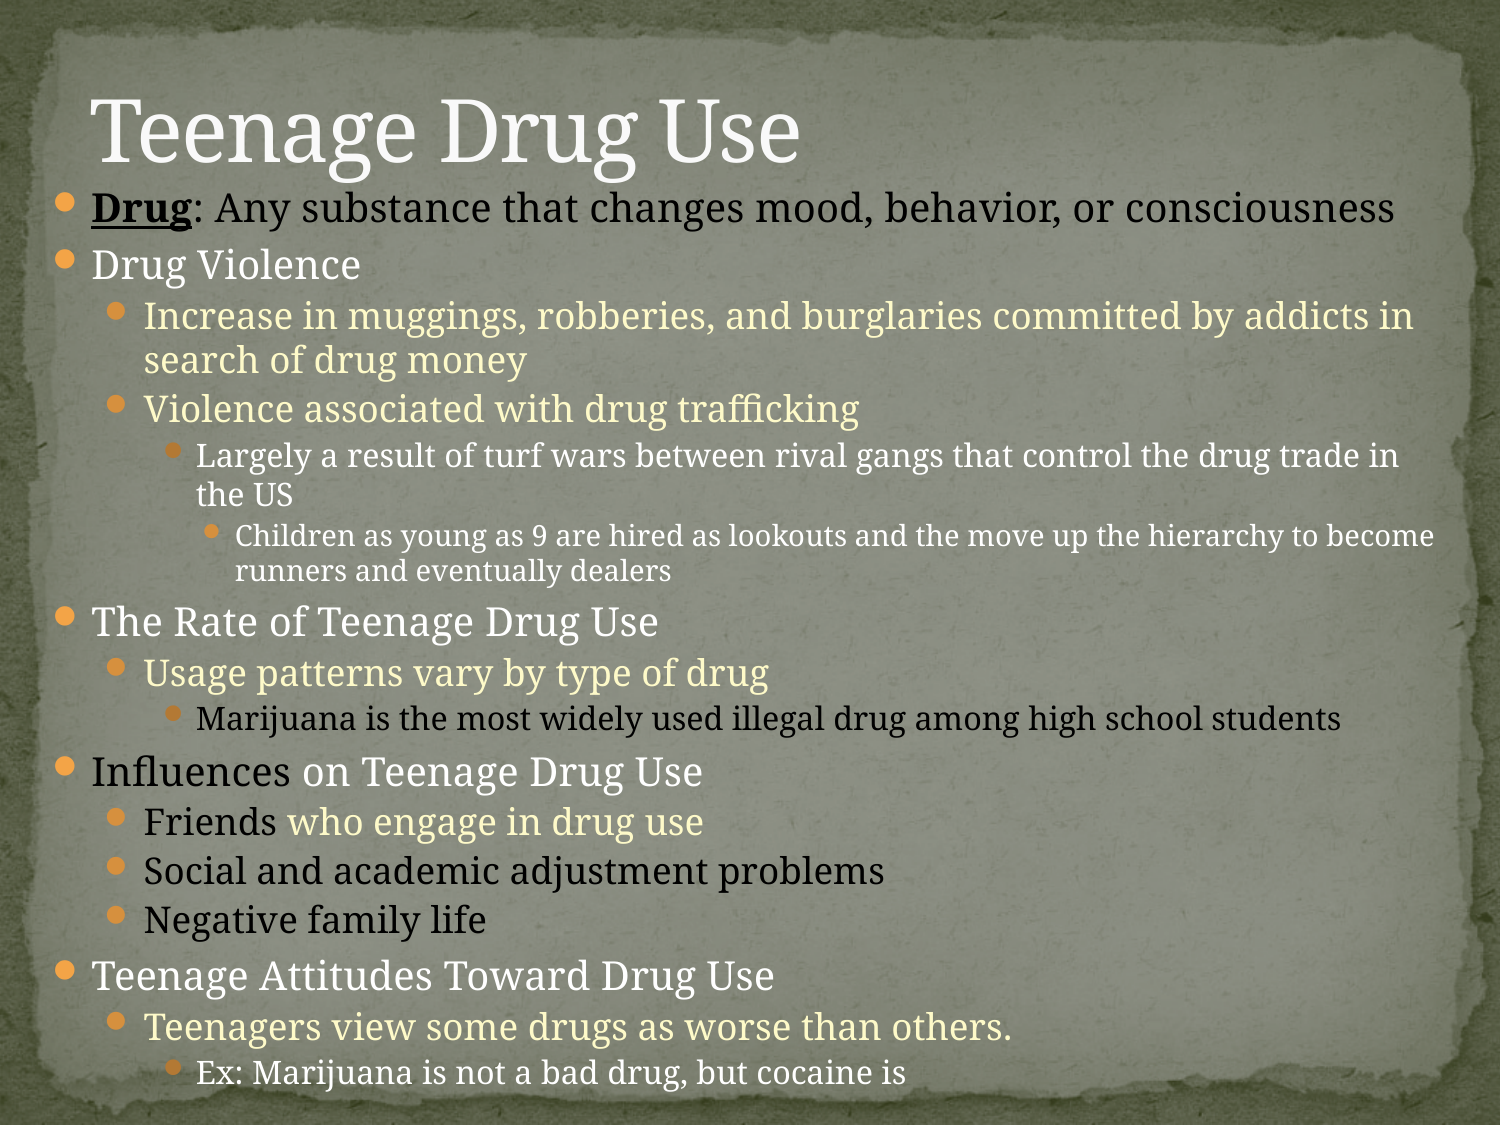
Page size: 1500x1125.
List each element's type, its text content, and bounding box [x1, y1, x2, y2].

list Drug: Any substance that changes mood, behavior, or consciousness Drug Violence Increase in muggings, robberies, and burglaries committed by addicts in search of drug money Violence associated with drug trafficking Largely a result of turf wars between rival gangs that control the drug trade in the US Children as young as 9 are hired as lookouts and the move up the hierarchy to become runners and eventually dealers The Rate of Teenage Drug Use Usage patterns vary by type of drug Marijuana is the most widely used illegal drug among high school students Influences on Teenage Drug Use Friends who engage in drug use Social and academic adjustment problems Negative family life Teenage Attitudes Toward Drug Use Teenagers view some drugs as worse than others. Ex: Marijuana is not a bad drug, but cocaine is [37, 174, 1463, 1100]
title Teenage Drug Use [74, 45, 1425, 188]
